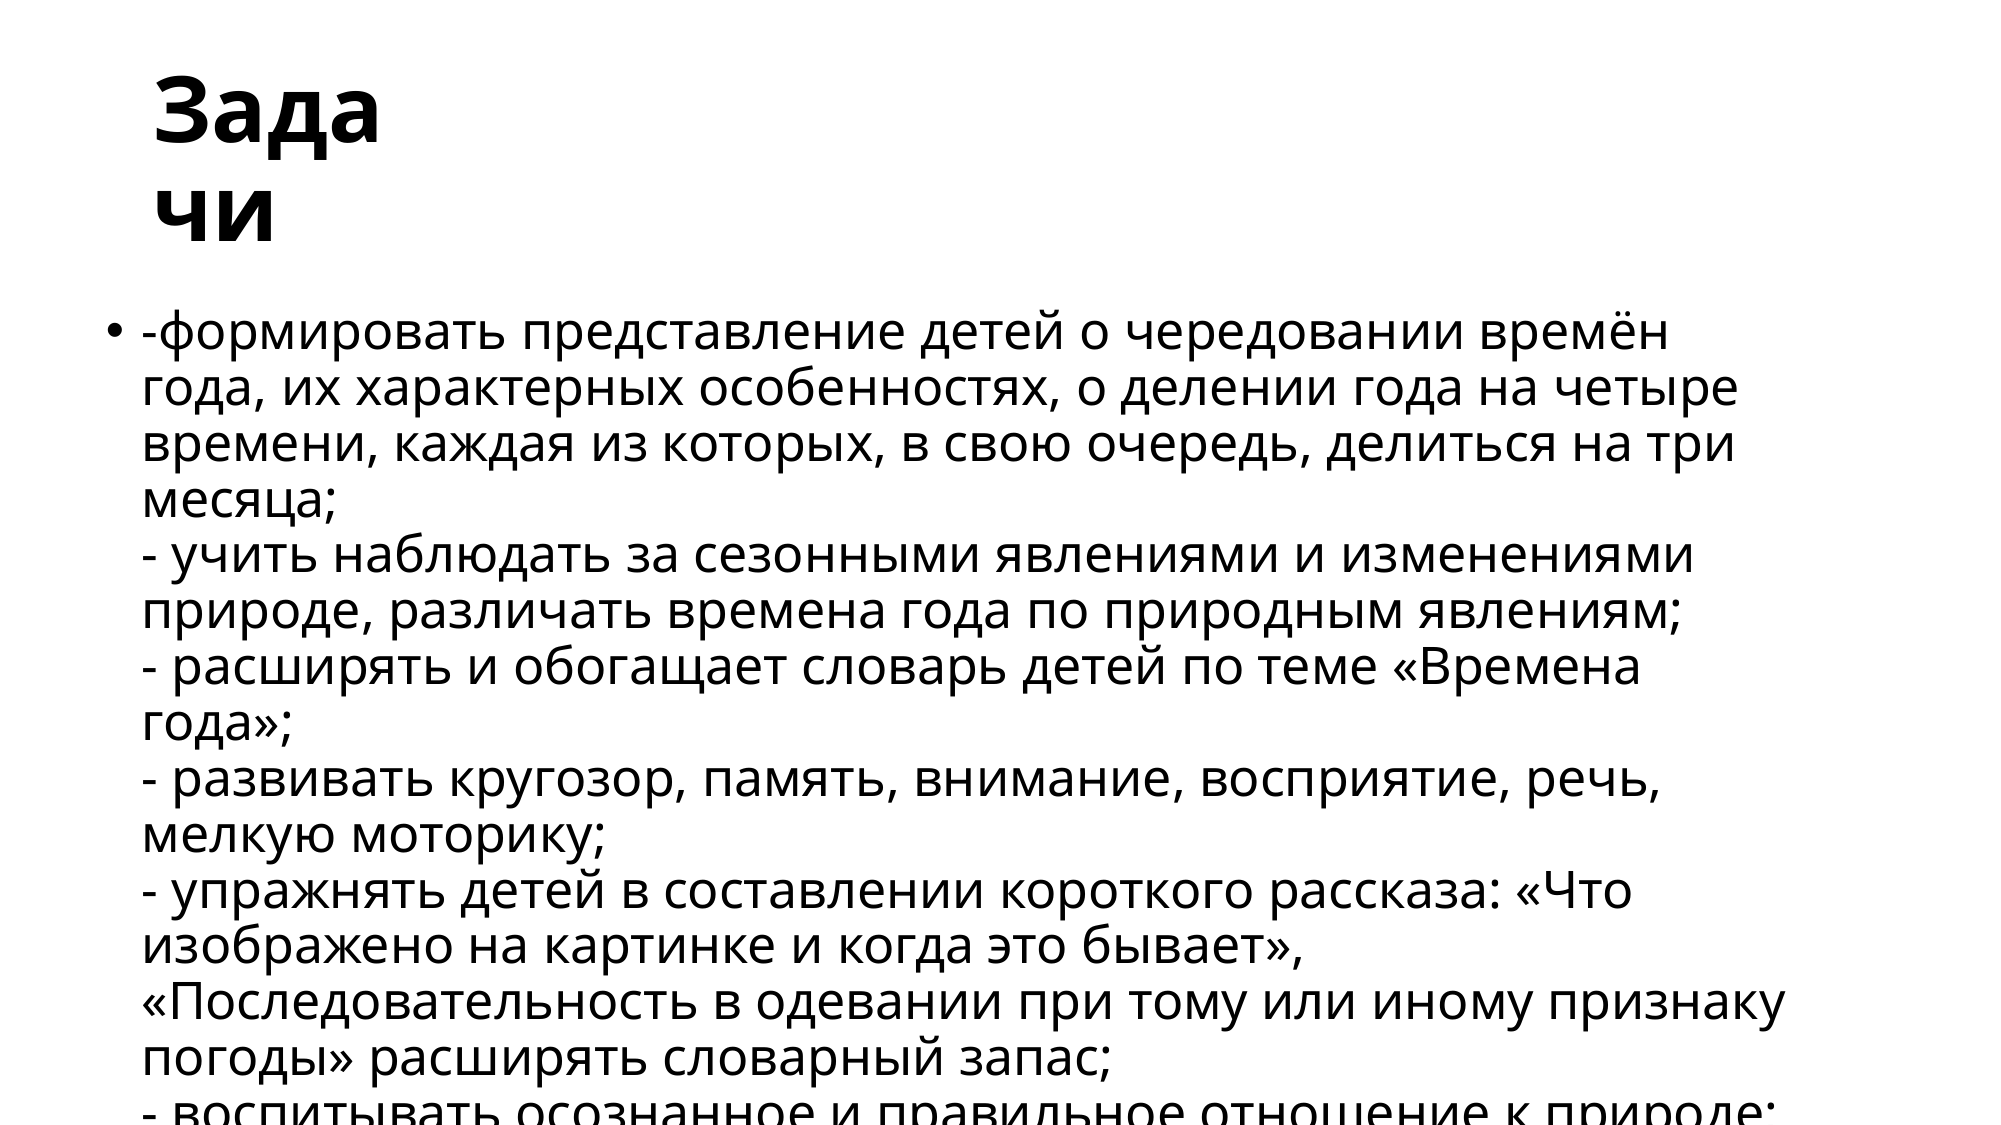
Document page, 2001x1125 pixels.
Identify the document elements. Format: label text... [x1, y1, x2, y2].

list -формировать представление детей о чередовании времён года, их характерных особенностях, о делении года на четыре времени, каждая из которых, в свою очередь, делиться на три месяца; - учить наблюдать за сезонными явлениями и изменениями природе, различать времена года по природным явлениям; - расширять и обогащает словарь детей по теме «Времена года»; - развивать кругозор, память, внимание, восприятие, речь, мелкую моторику; - упражнять детей в составлении короткого рассказа: «Что изображено на картинке и когда это бывает», «Последовательность в одевании при тому или иному признаку погоды» расширять словарный запас; - воспитывать осознанное и правильное отношение к природе; [90, 297, 1813, 1125]
title Задачи [137, 59, 453, 264]
